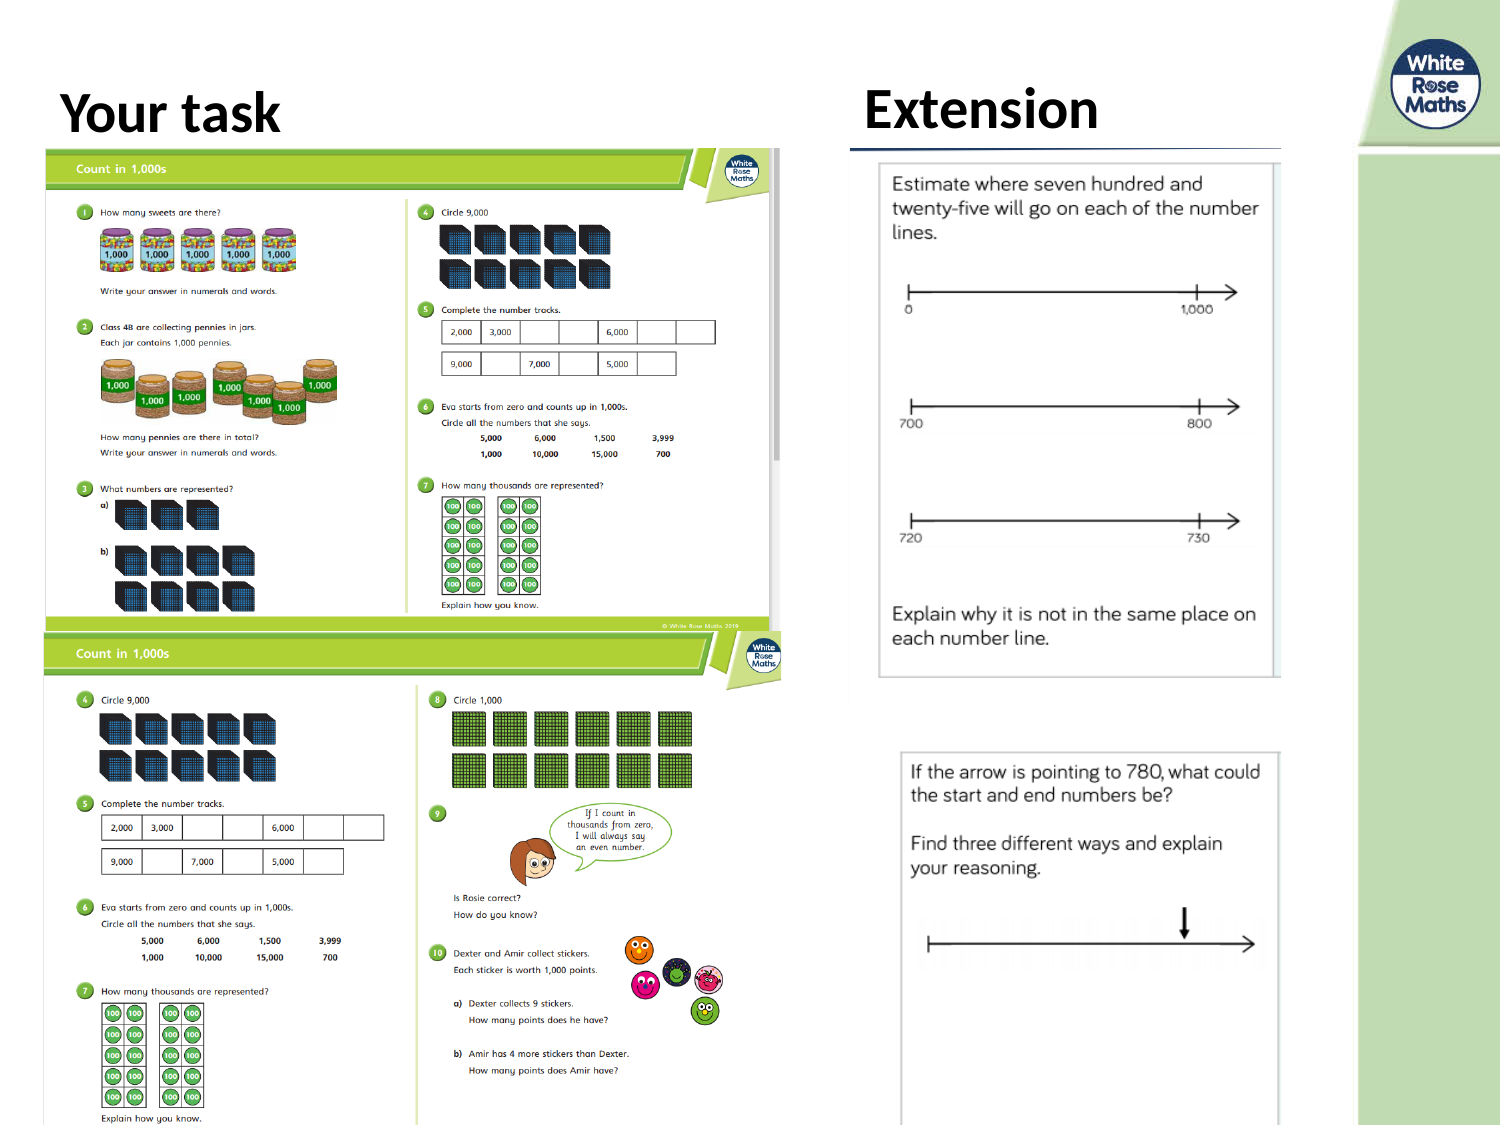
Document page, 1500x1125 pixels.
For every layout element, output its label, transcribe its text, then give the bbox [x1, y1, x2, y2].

picture [0, 0, 1500, 1125]
text_box Your task [45, 67, 321, 148]
text_box Extension [849, 62, 1125, 148]
